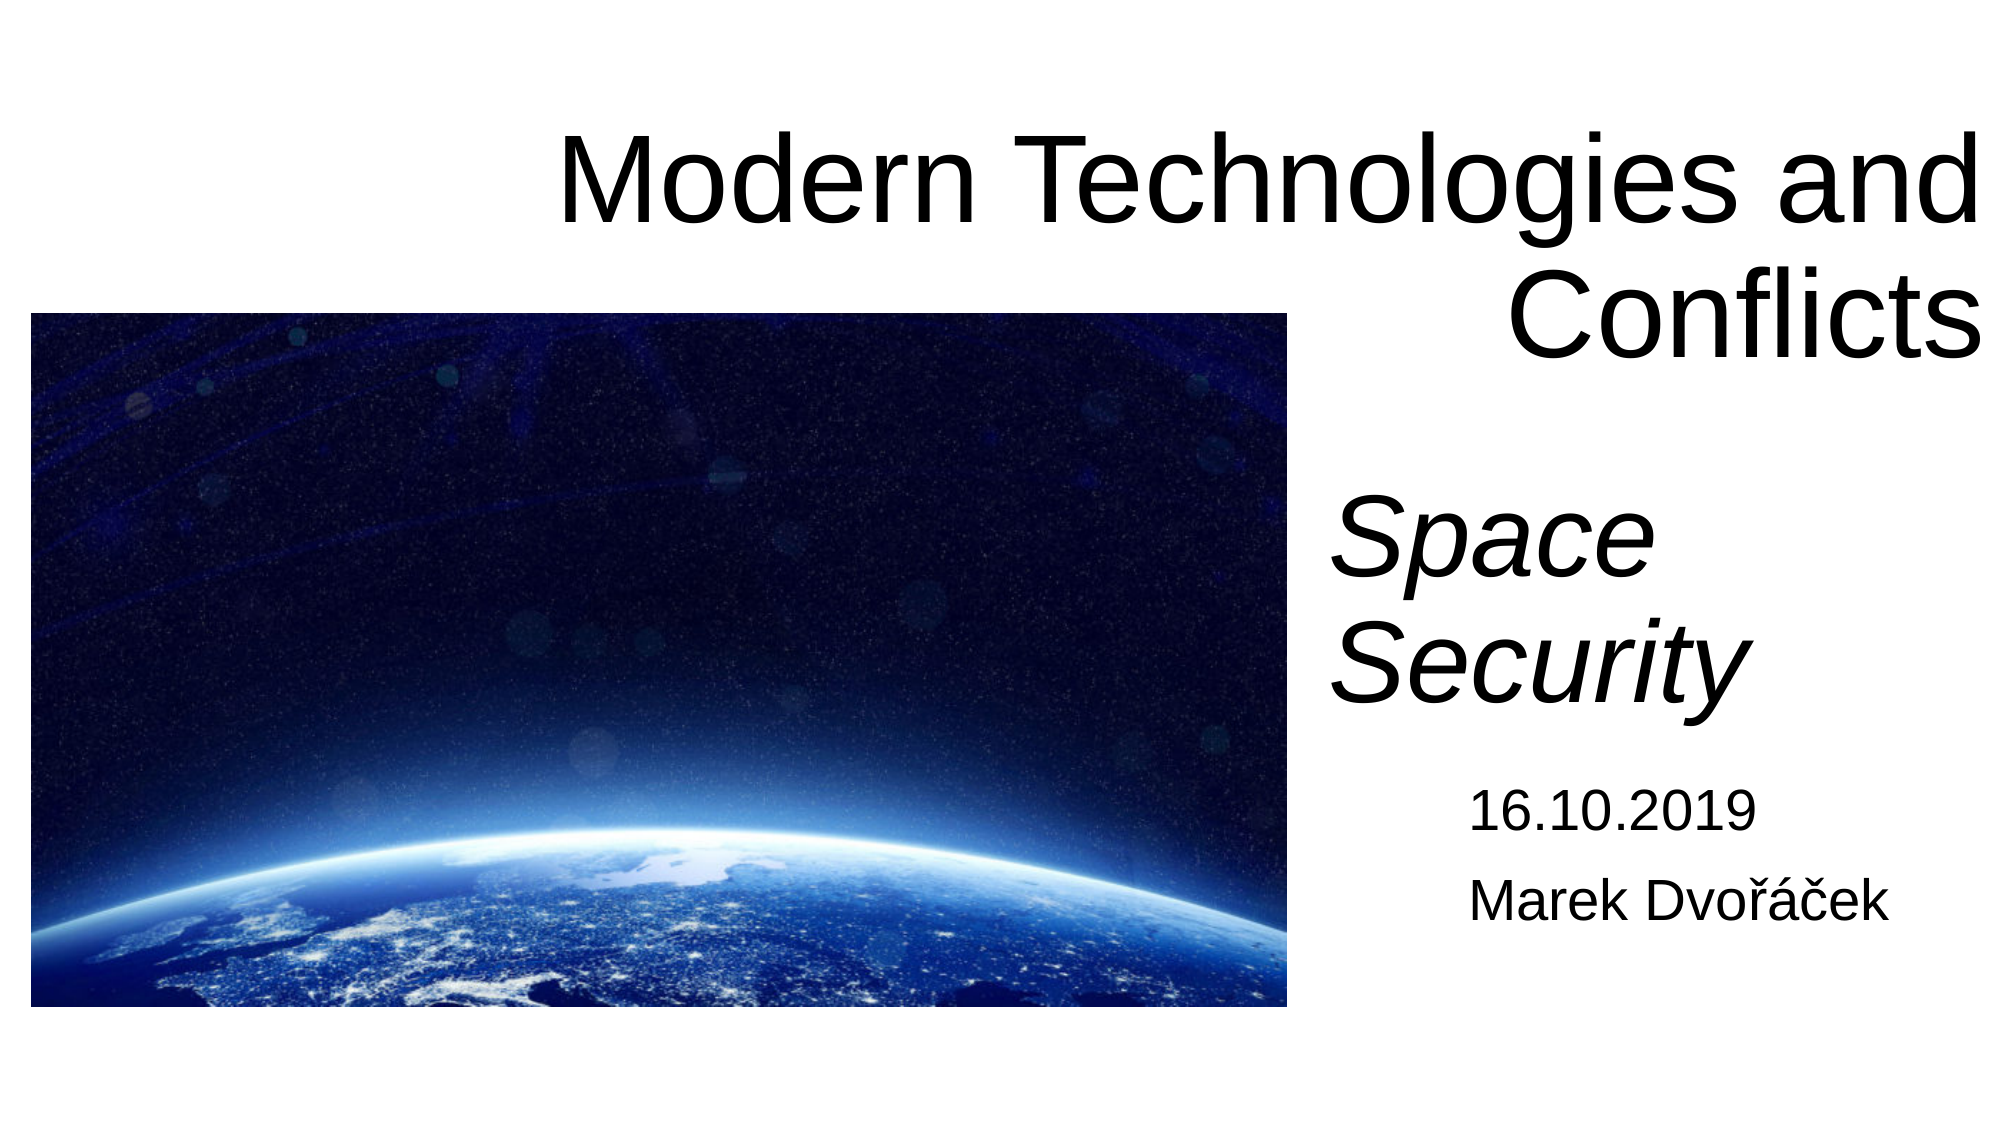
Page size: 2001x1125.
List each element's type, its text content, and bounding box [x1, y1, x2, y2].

title Modern Technologies and Conflicts [500, 0, 2000, 392]
picture [31, 313, 1287, 1007]
subtitle Space Security 16.10.2019 Marek Dvořáček [1313, 468, 1973, 1125]
